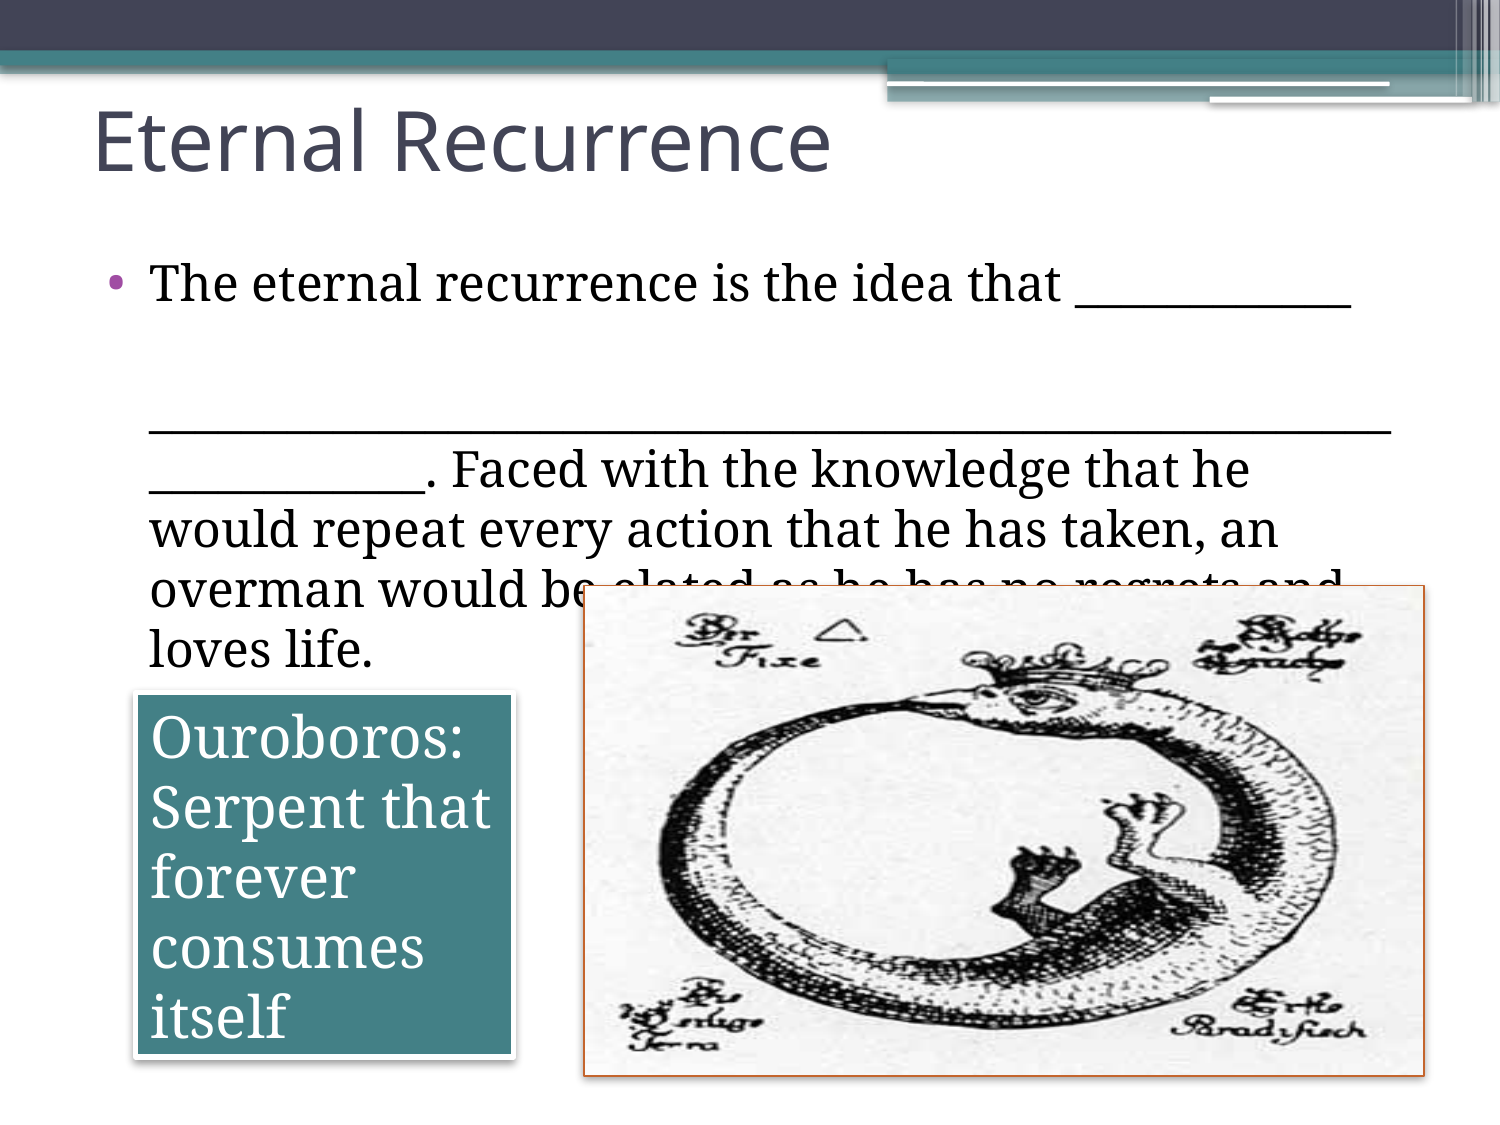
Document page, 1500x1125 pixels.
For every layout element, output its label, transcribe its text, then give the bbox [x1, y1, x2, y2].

text_box Ouroboros: Serpent that forever consumes itself [133, 690, 516, 1060]
title Eternal Recurrence [76, 54, 1427, 222]
picture [584, 585, 1424, 1076]
list The eternal recurrence is the idea that ____________ __________________________________________________________________. Faced with the knowledge that he would repeat every action that he has taken, an overman would be elated as he has no regrets and loves life. [75, 243, 1425, 634]
